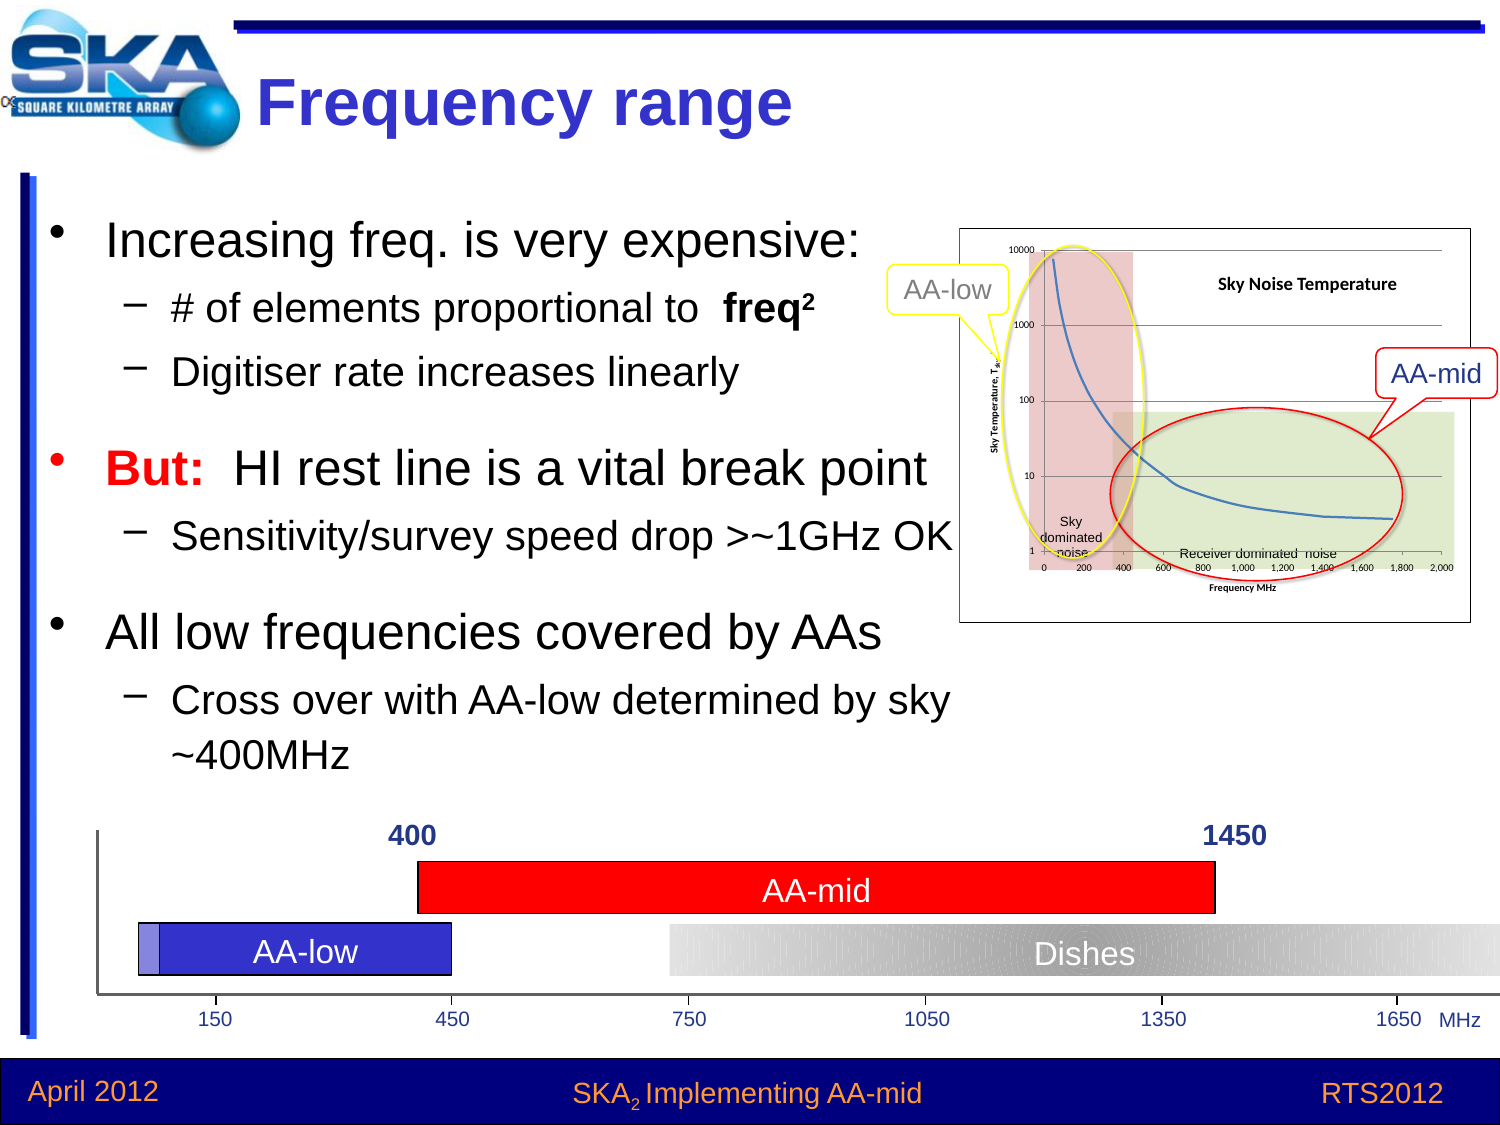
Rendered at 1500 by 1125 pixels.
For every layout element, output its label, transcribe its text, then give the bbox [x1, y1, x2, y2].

text_box [138, 923, 160, 975]
text_box 750 [657, 1002, 722, 1038]
text_box 1350 [1125, 1002, 1202, 1038]
text_box Dishes [669, 924, 1500, 976]
text_box 150 [183, 1002, 248, 1038]
text_box 450 [420, 1002, 485, 1038]
text_box 1450 [1187, 808, 1283, 859]
text_box AA-mid [417, 861, 1216, 914]
list Increasing freq. is very expensive: # of elements proportional to freq2 Digitiser rate increases linearly But: HI rest line is a vital break point Sensitivity/survey speed drop >~1GHz OK All low frequencies covered by AAs Cross over with AA-low determined by sky ~400MHz [33, 194, 988, 833]
title Frequency range [241, 75, 1259, 166]
text_box [0, 0, 1500, 75]
picture [885, 227, 1500, 628]
text_box 1650 [1361, 1002, 1423, 1038]
text_box 400 [373, 808, 452, 859]
text_box 1050 [889, 1002, 966, 1038]
text_box AA-low [160, 923, 452, 975]
text_box MHz [1423, 1002, 1497, 1039]
picture [0, 74, 241, 163]
